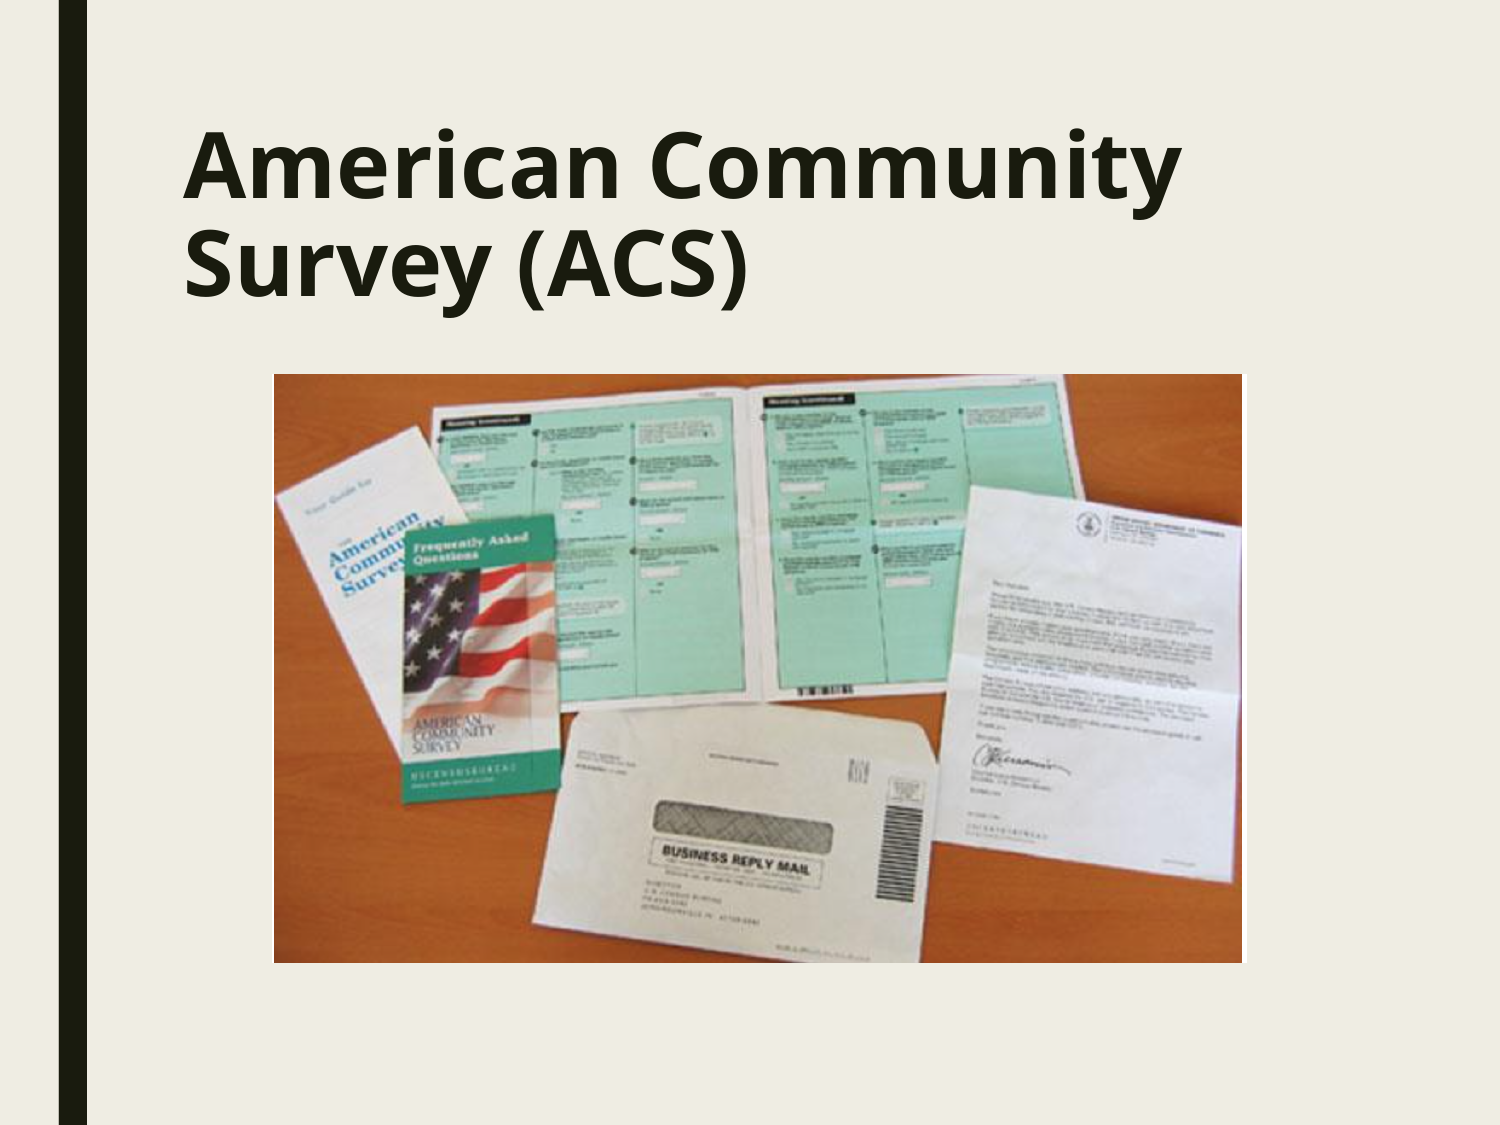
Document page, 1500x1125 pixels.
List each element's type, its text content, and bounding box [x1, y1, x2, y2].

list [272, 374, 1247, 963]
title American Community Survey (ACS) [168, 112, 1351, 357]
